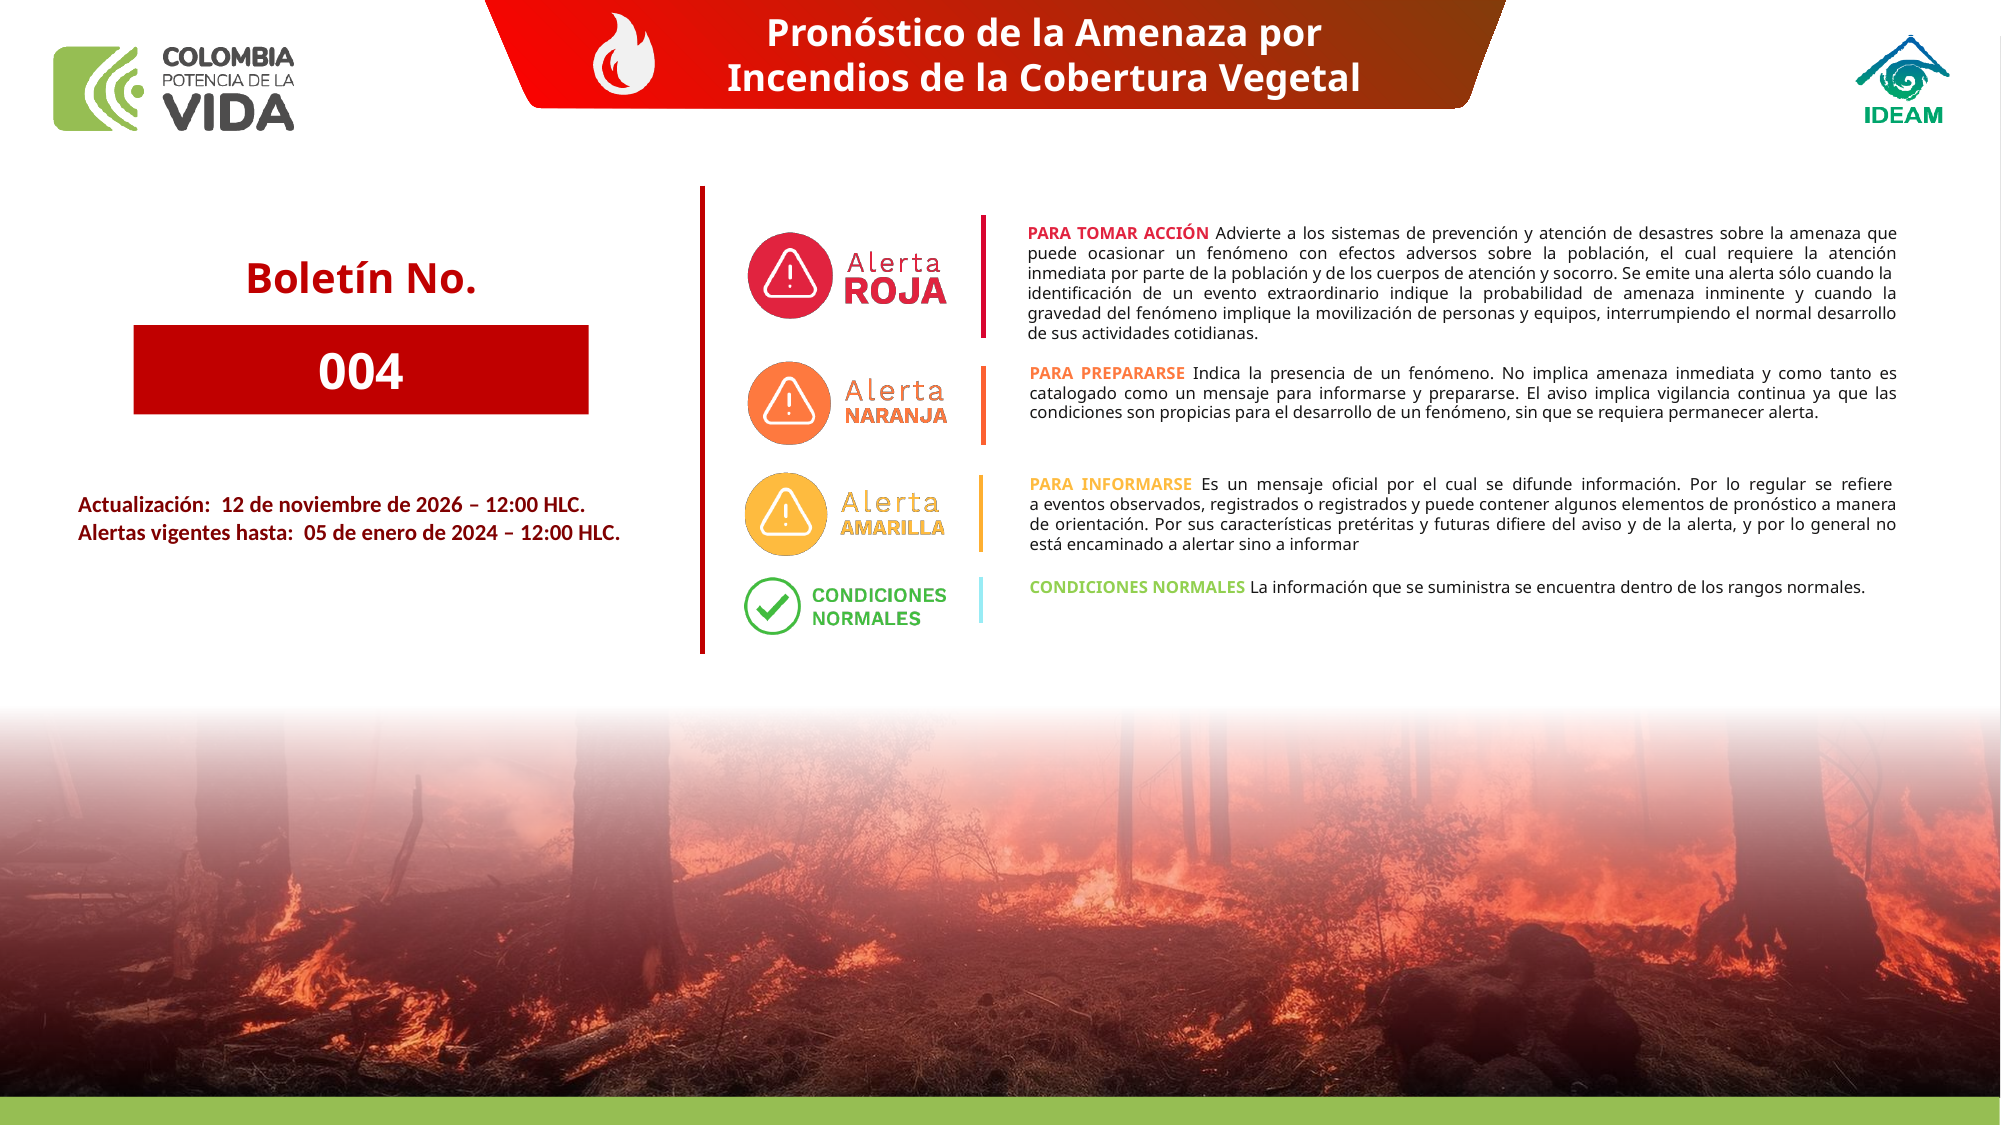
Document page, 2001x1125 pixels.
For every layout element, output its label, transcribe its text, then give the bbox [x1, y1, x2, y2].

text_box PARA TOMAR ACCIÓN Advierte a los sistemas de prevención y atención de desastres sobre la amenaza que puede ocasionar un fenómeno con efectos adversos sobre la población, el cual requiere la atención inmediata por parte de la población y de los cuerpos de atención y socorro. Se emite una alerta sólo cuando la identificación de un evento extraordinario indique la probabilidad de amenaza inminente y cuando la gravedad del fenómeno implique la movilización de personas y equipos, interrumpiendo el normal desarrollo de sus actividades cotidianas. [1012, 215, 1914, 351]
text_box 004 [162, 332, 560, 482]
picture [0, 0, 2001, 1125]
text_box PARA INFORMARSE Es un mensaje oficial por el cual se difunde información. Por lo regular se refiere a eventos observados, registrados o registrados y puede contener algunos elementos de pronóstico a manera de orientación. Por sus características pretéritas y futuras difiere del aviso y de la alerta, y por lo general no está encaminado a alertar sino a informar [1012, 466, 1914, 561]
text_box [747, 232, 947, 319]
picture [593, 12, 655, 95]
text_box [747, 361, 947, 445]
text_box [744, 472, 945, 556]
text_box Boletín No. [162, 243, 560, 309]
text_box PARA PREPARARSE Indica la presencia de un fenómeno. No implica amenaza inmediata y como tanto es catalogado como un mensaje para informarse y prepararse. El aviso implica vigilancia continua ya que las condiciones son propicias para el desarrollo de un fenómeno, sin que se requiera permanecer alerta. [1012, 354, 1914, 430]
text_box [133, 325, 589, 415]
text_box CONDICIONES NORMALES La información que se suministra se encuentra dentro de los rangos normales. [1012, 569, 1914, 605]
text_box Actualización: 4 de enero de 2024 – 12:00 HLC. Alertas vigentes hasta: 05 de enero de 2024 – 12:00 HLC. [61, 482, 679, 629]
